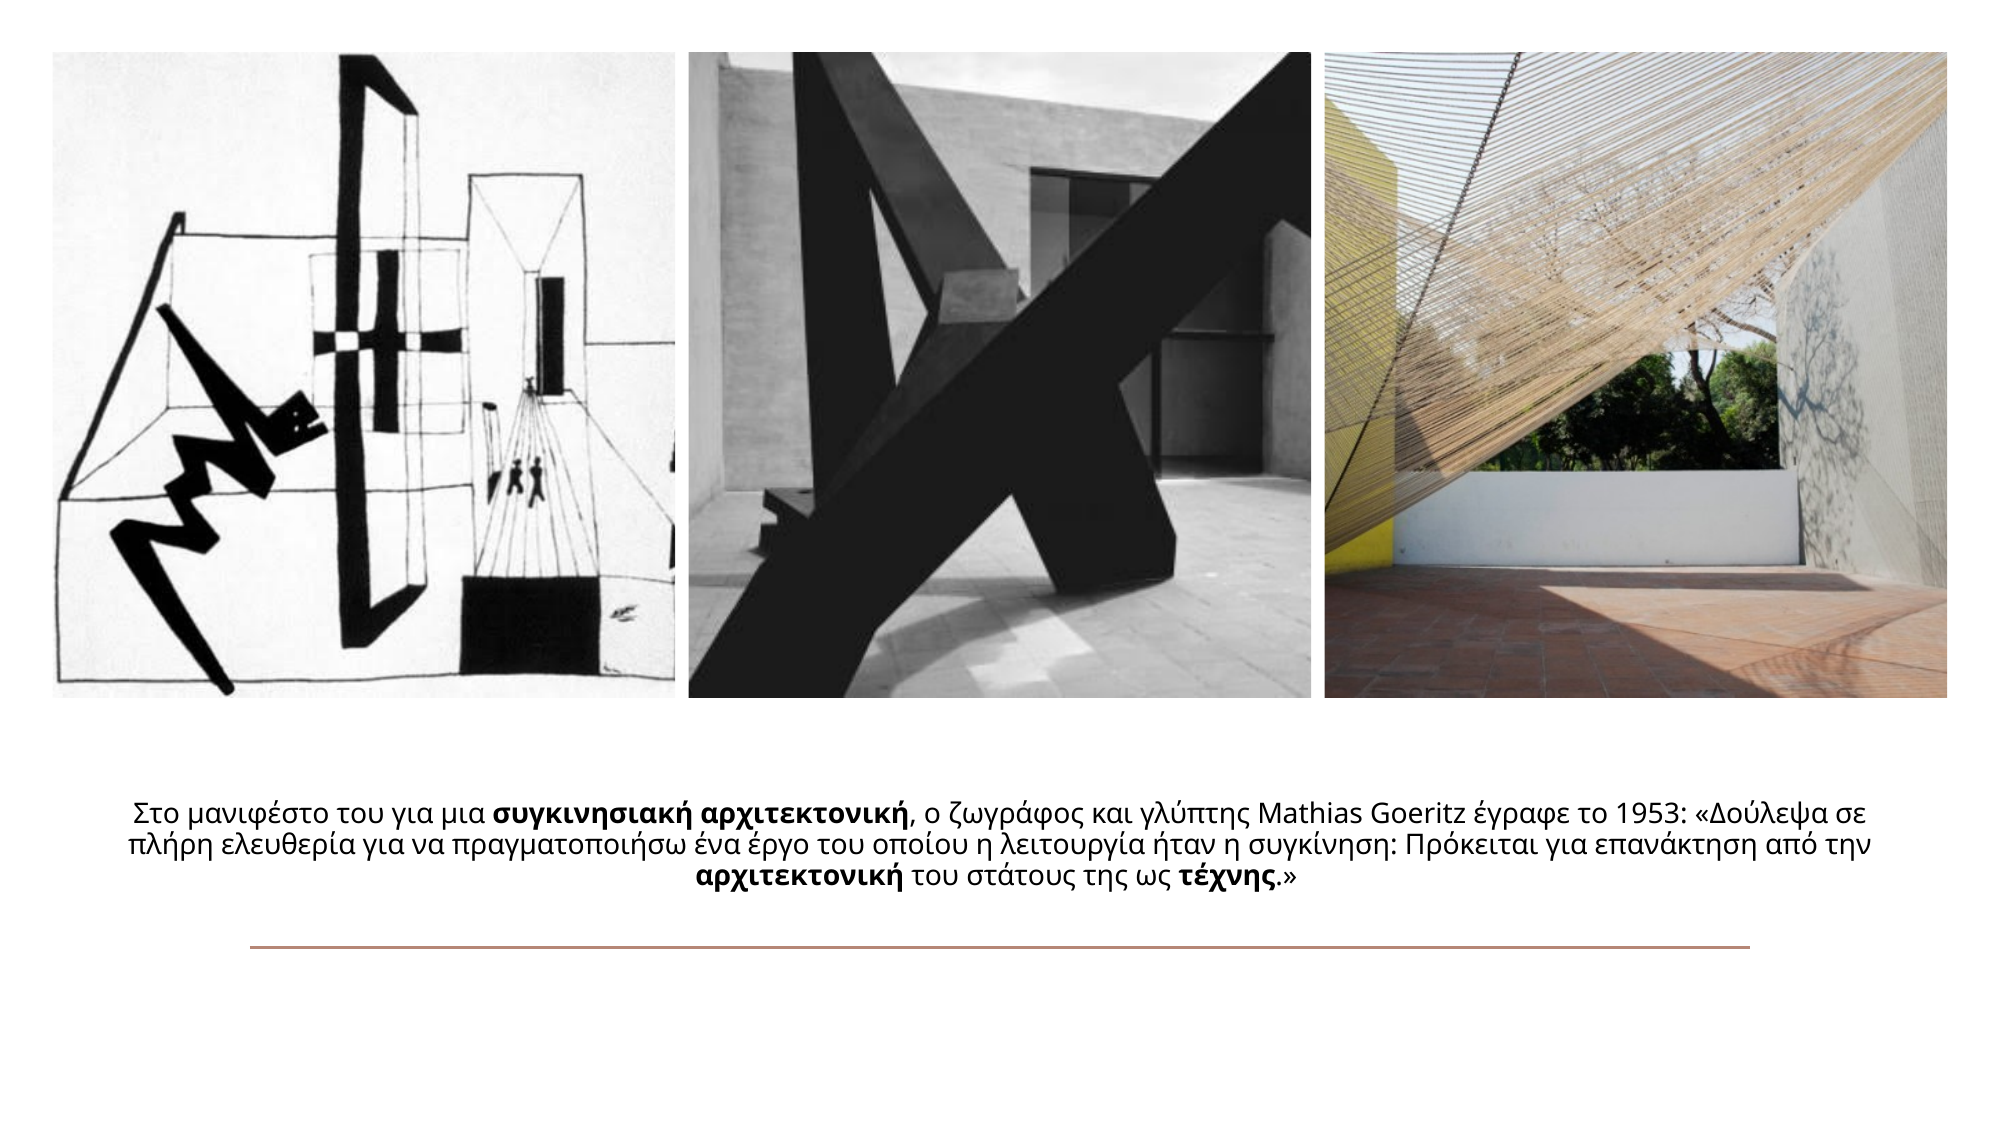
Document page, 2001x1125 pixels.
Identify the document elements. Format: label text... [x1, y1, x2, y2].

picture [1324, 52, 1948, 698]
title Στο μανιφέστο του για μια συγκινησιακή αρχιτεκτονική, ο ζωγράφος και γλύπτης Μathias Goeritz έγραφε το 1953: «Δούλεψα σε πλήρη ελευθερία για να πραγματοποιήσω ένα έργο του οποίου η λειτουργία ήταν η συγκίνηση: Πρόκειται για επανάκτηση από την αρχιτεκτονική του στάτους της ως τέχνης.» [105, 749, 1895, 933]
picture [688, 52, 1312, 698]
picture [52, 52, 676, 698]
